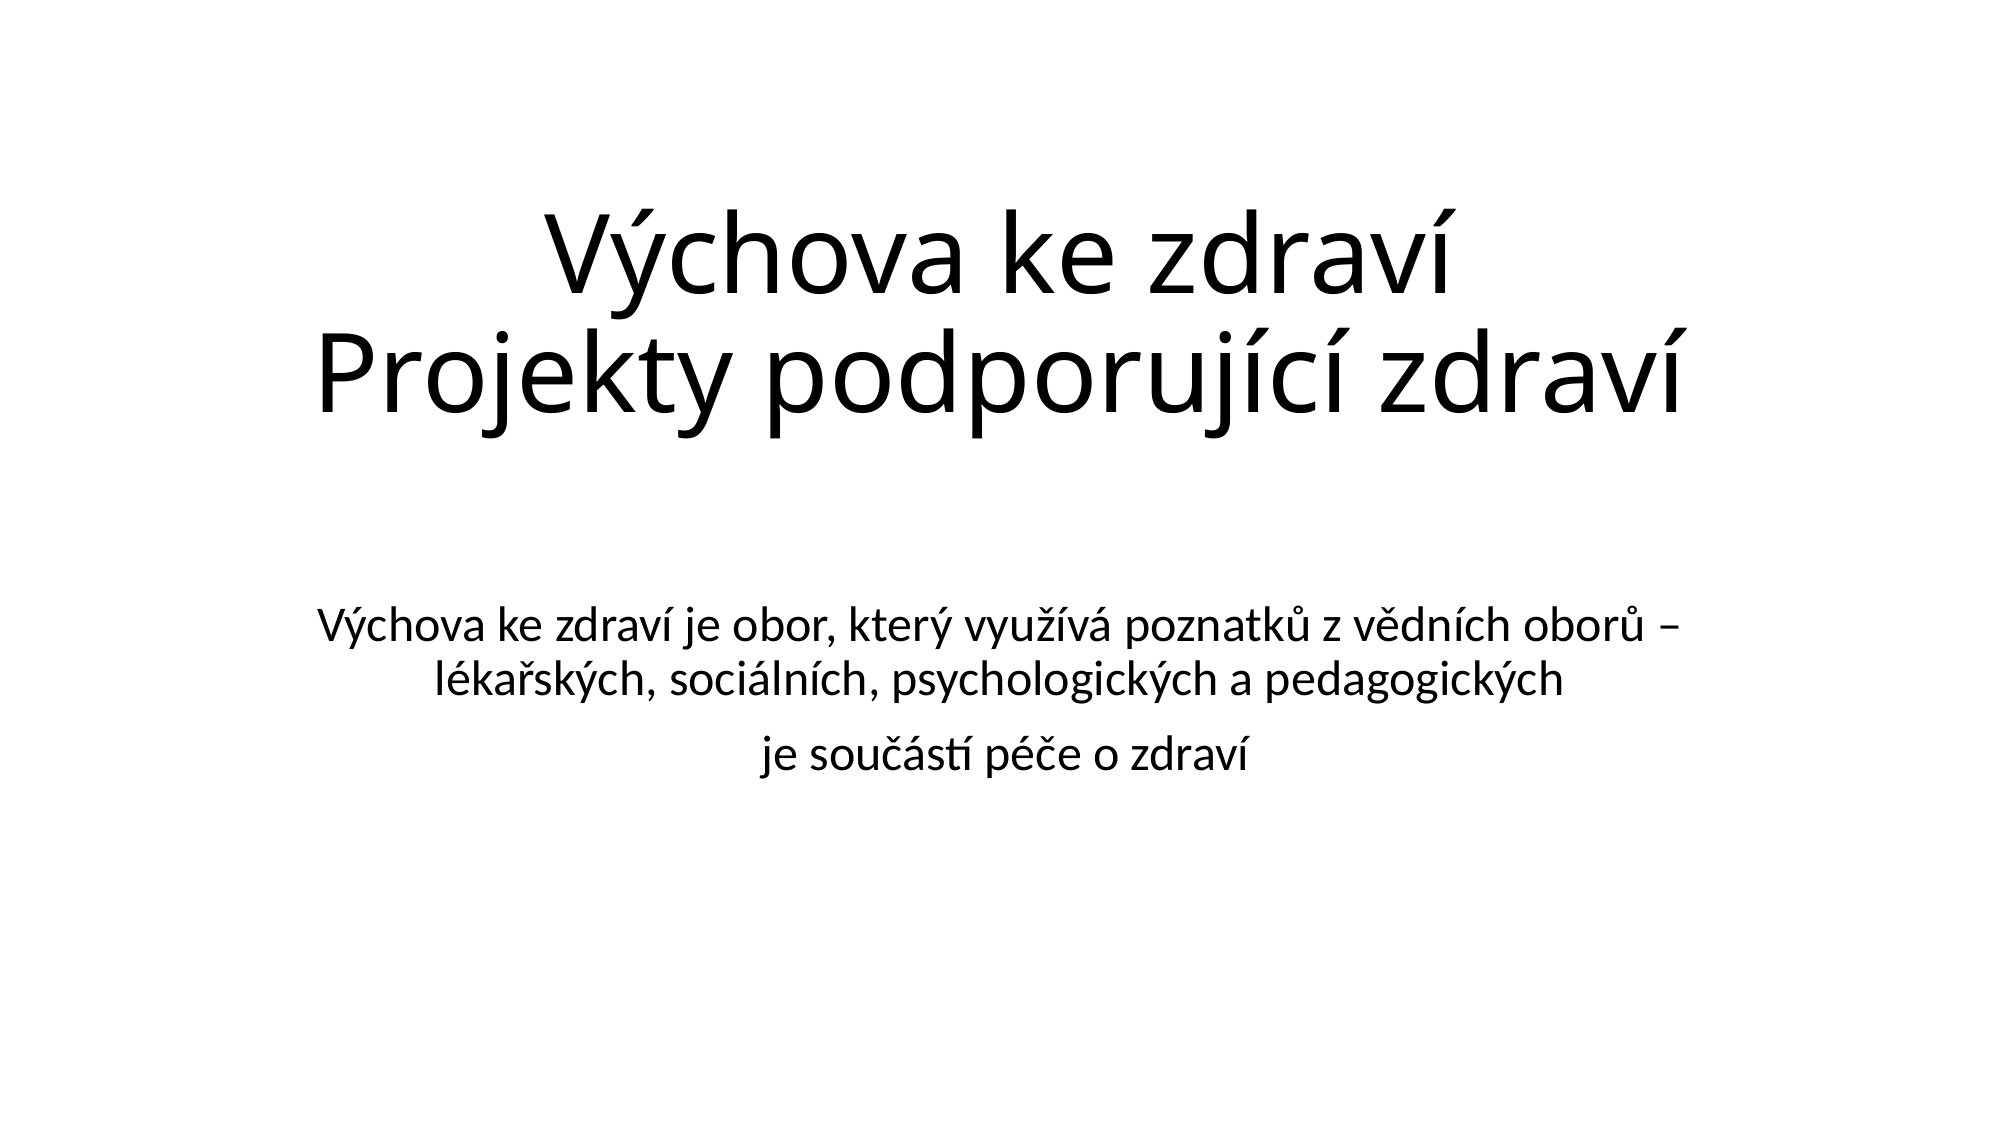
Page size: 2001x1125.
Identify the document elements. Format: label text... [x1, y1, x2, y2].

title Výchova ke zdraví Projekty podporující zdraví [249, 184, 1750, 576]
subtitle Výchova ke zdraví je obor, který využívá poznatků z vědních oborů – lékařských, sociálních, psychologických a pedagogických je součástí péče o zdraví [249, 590, 1750, 863]
